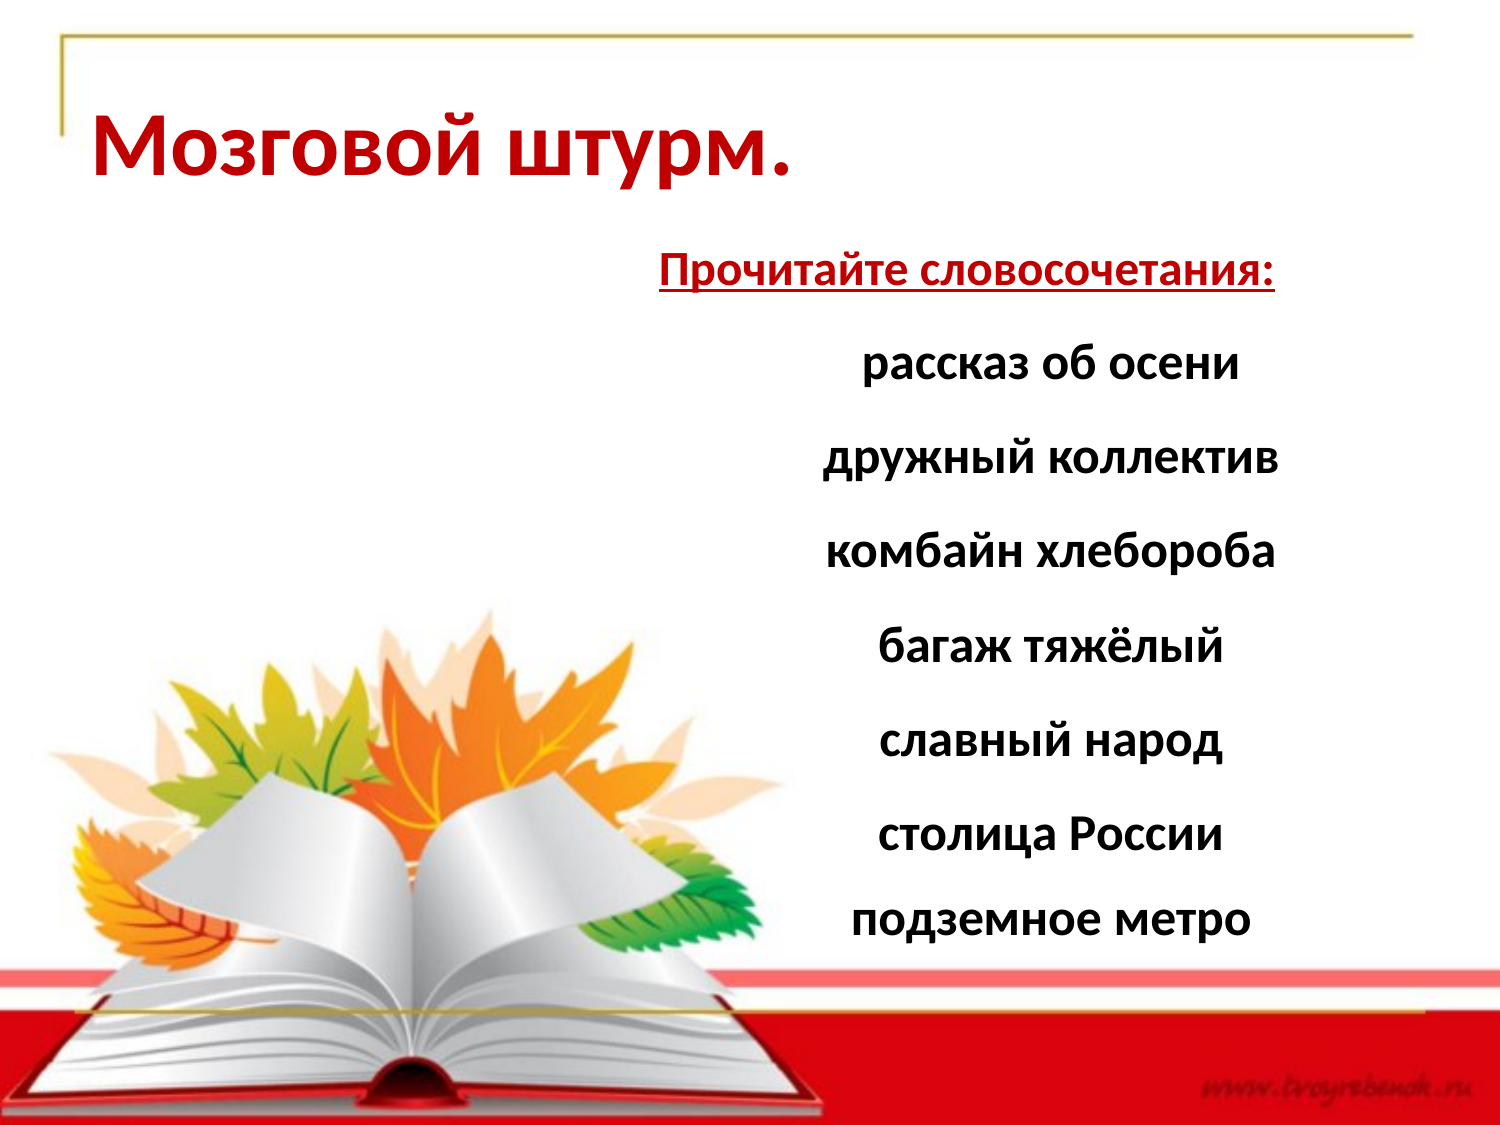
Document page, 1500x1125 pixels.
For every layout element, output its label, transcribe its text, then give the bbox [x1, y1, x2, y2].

title Мозговой штурм. [75, 45, 1425, 233]
picture [0, 0, 1500, 1125]
list Прочитайте словосочетания: рассказ об осени дружный коллектив комбайн хлебороба багаж тяжёлый славный народ столица России подземное метро [643, 219, 1459, 963]
